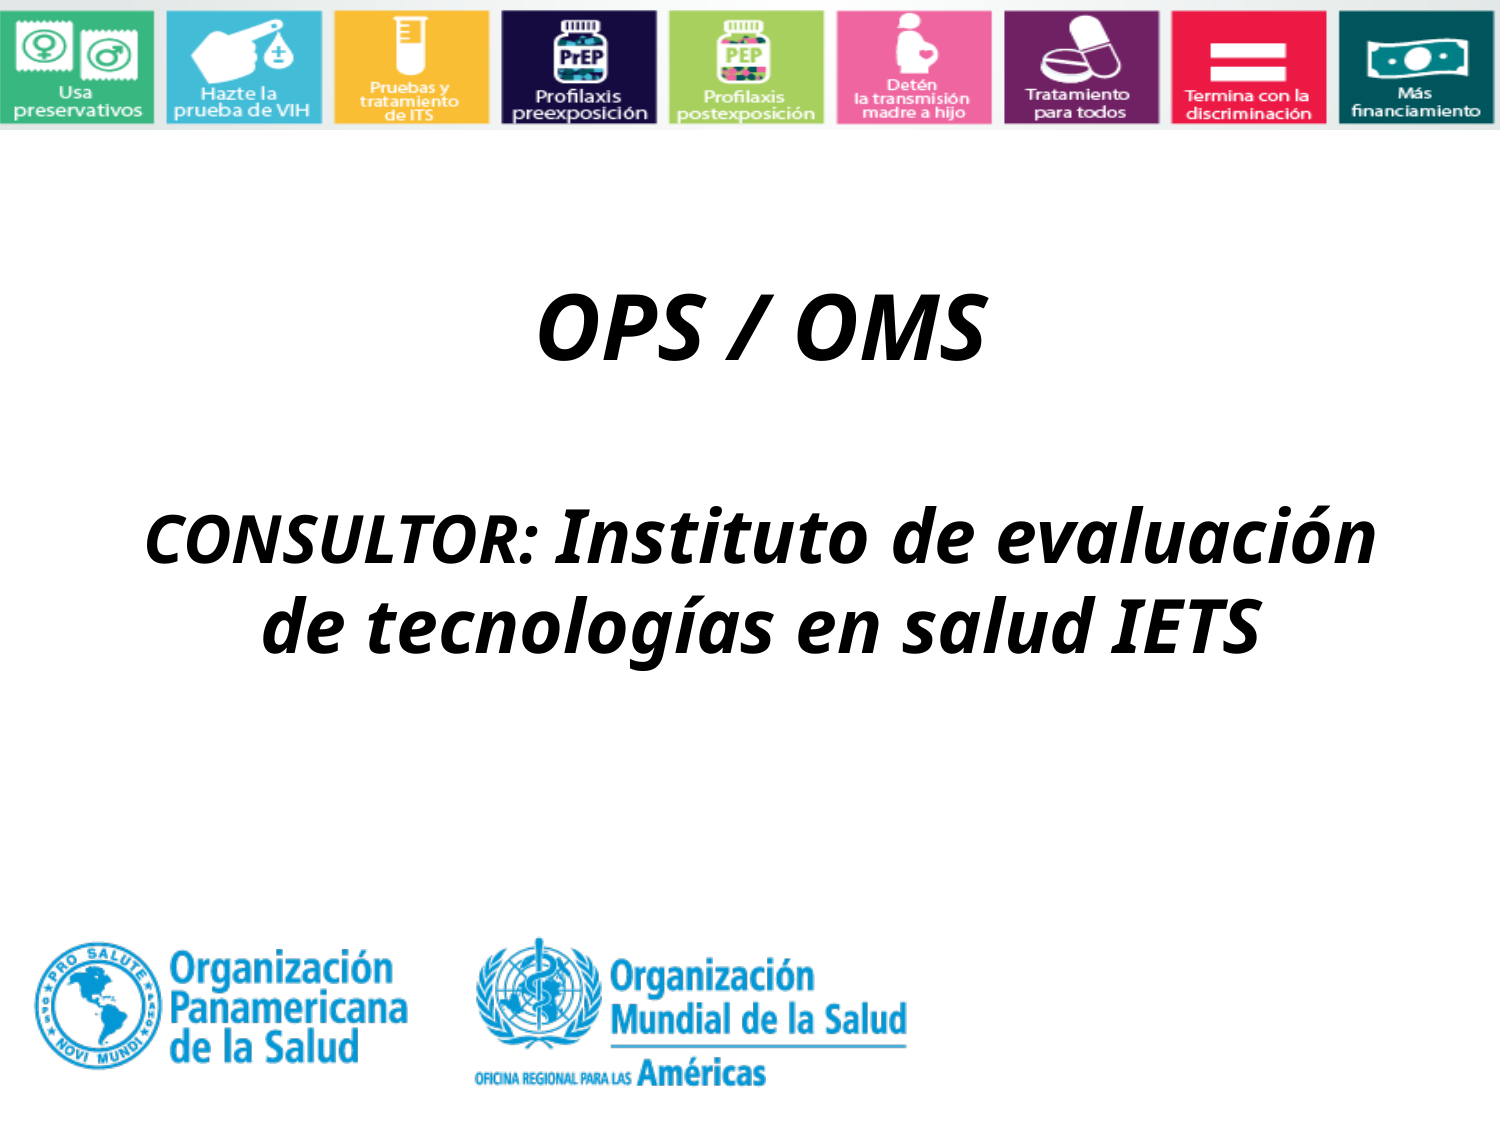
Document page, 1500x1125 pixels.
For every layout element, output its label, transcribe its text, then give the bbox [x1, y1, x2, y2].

picture [0, 0, 1500, 130]
title OPS / OMS CONSULTOR: Instituto de evaluación de tecnologías en salud IETS [86, 375, 1437, 563]
picture [0, 890, 938, 1125]
